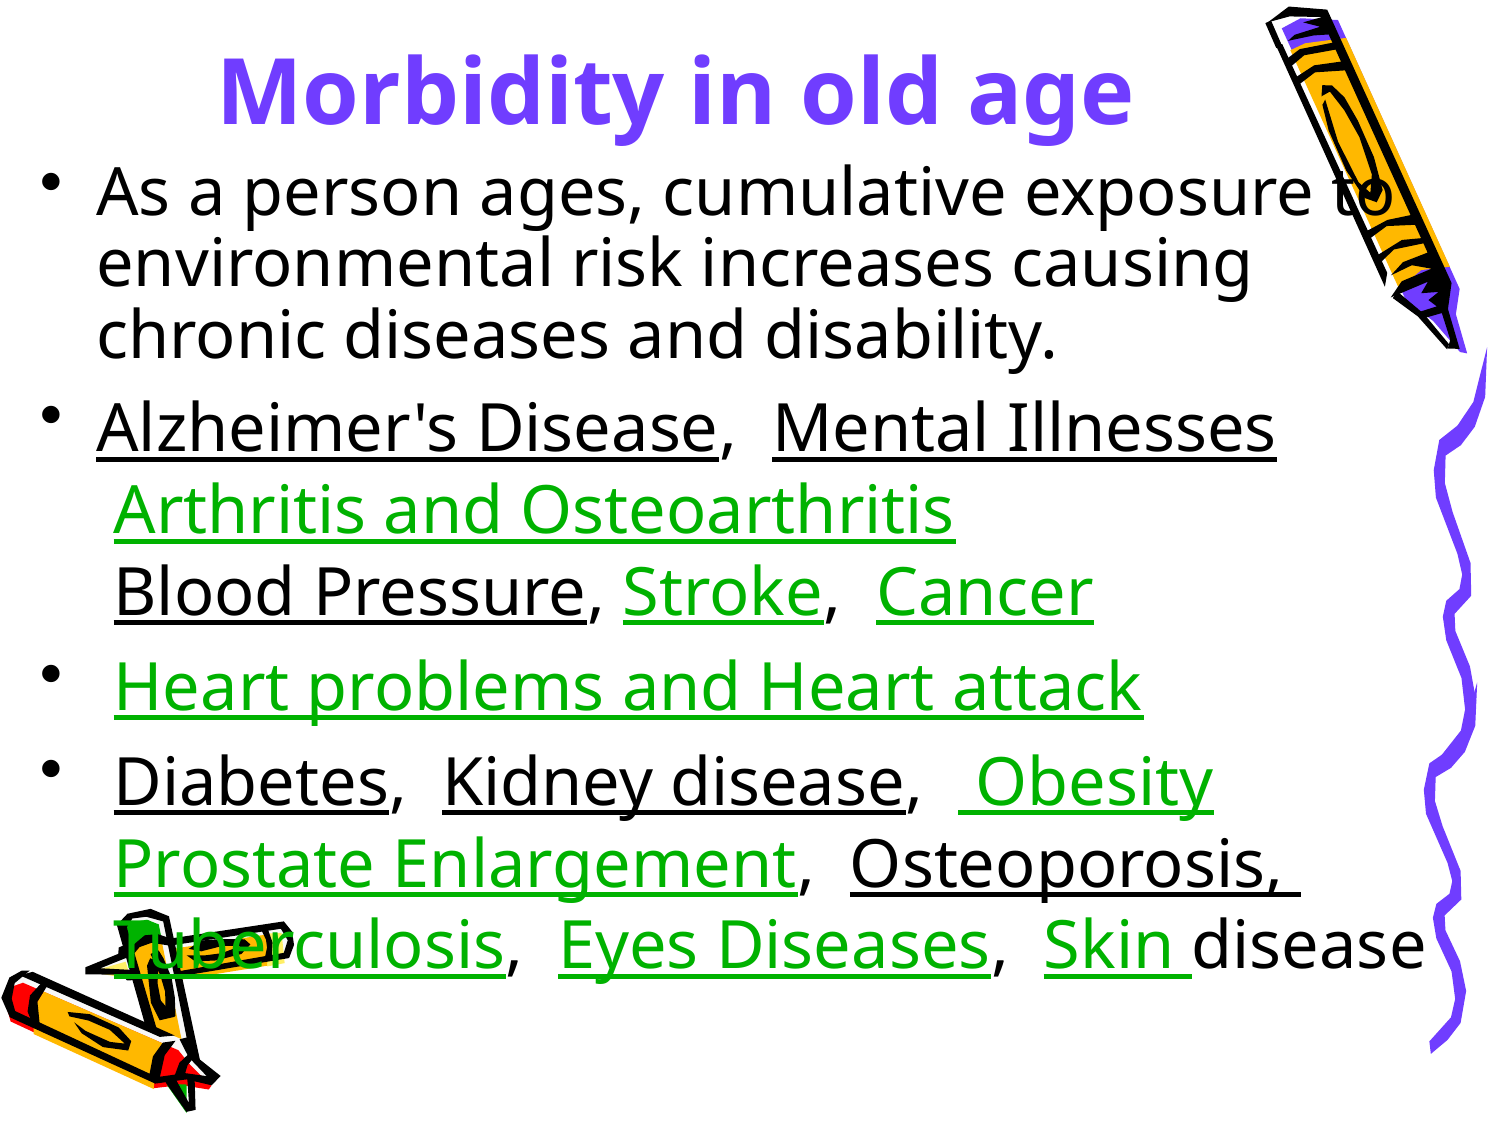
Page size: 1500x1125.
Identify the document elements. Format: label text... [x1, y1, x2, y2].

title Morbidity in old age [112, 24, 1240, 149]
list As a person ages, cumulative exposure to environmental risk increases causing chronic diseases and disability. Alzheimer's Disease, Mental Illnesses Arthritis and Osteoarthritis Blood Pressure, Stroke, Cancer Heart problems and Heart attack Diabetes, Kidney disease, Obesity Prostate Enlargement, Osteoporosis, Tuberculosis, Eyes Diseases, Skin disease [24, 149, 1463, 1088]
